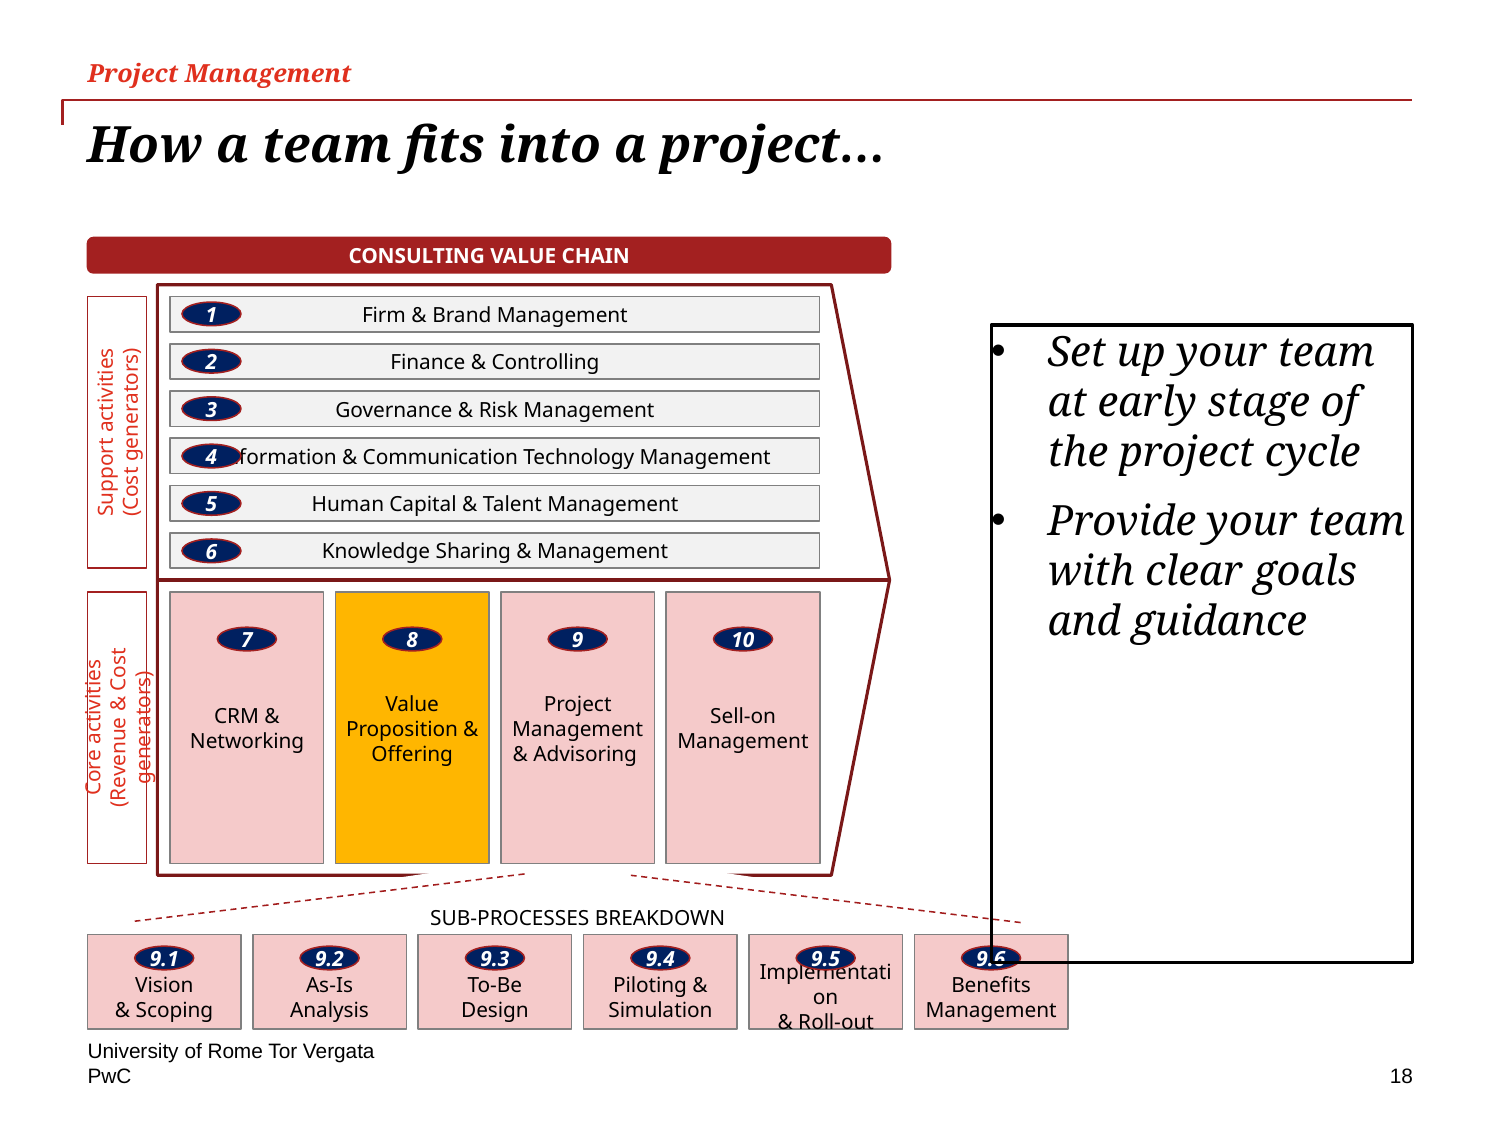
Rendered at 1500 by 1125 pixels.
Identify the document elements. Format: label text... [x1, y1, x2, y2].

slide_number 18 [1162, 1062, 1413, 1088]
text_box Project Management [87, 50, 1413, 88]
title How a team fits into a project… [87, 112, 1413, 263]
footer University of Rome Tor Vergata [87, 1037, 950, 1063]
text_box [87, 237, 1069, 1030]
list Set up your team at early stage of the project cycle Provide your team with clear goals and guidance [1073, 324, 1413, 963]
